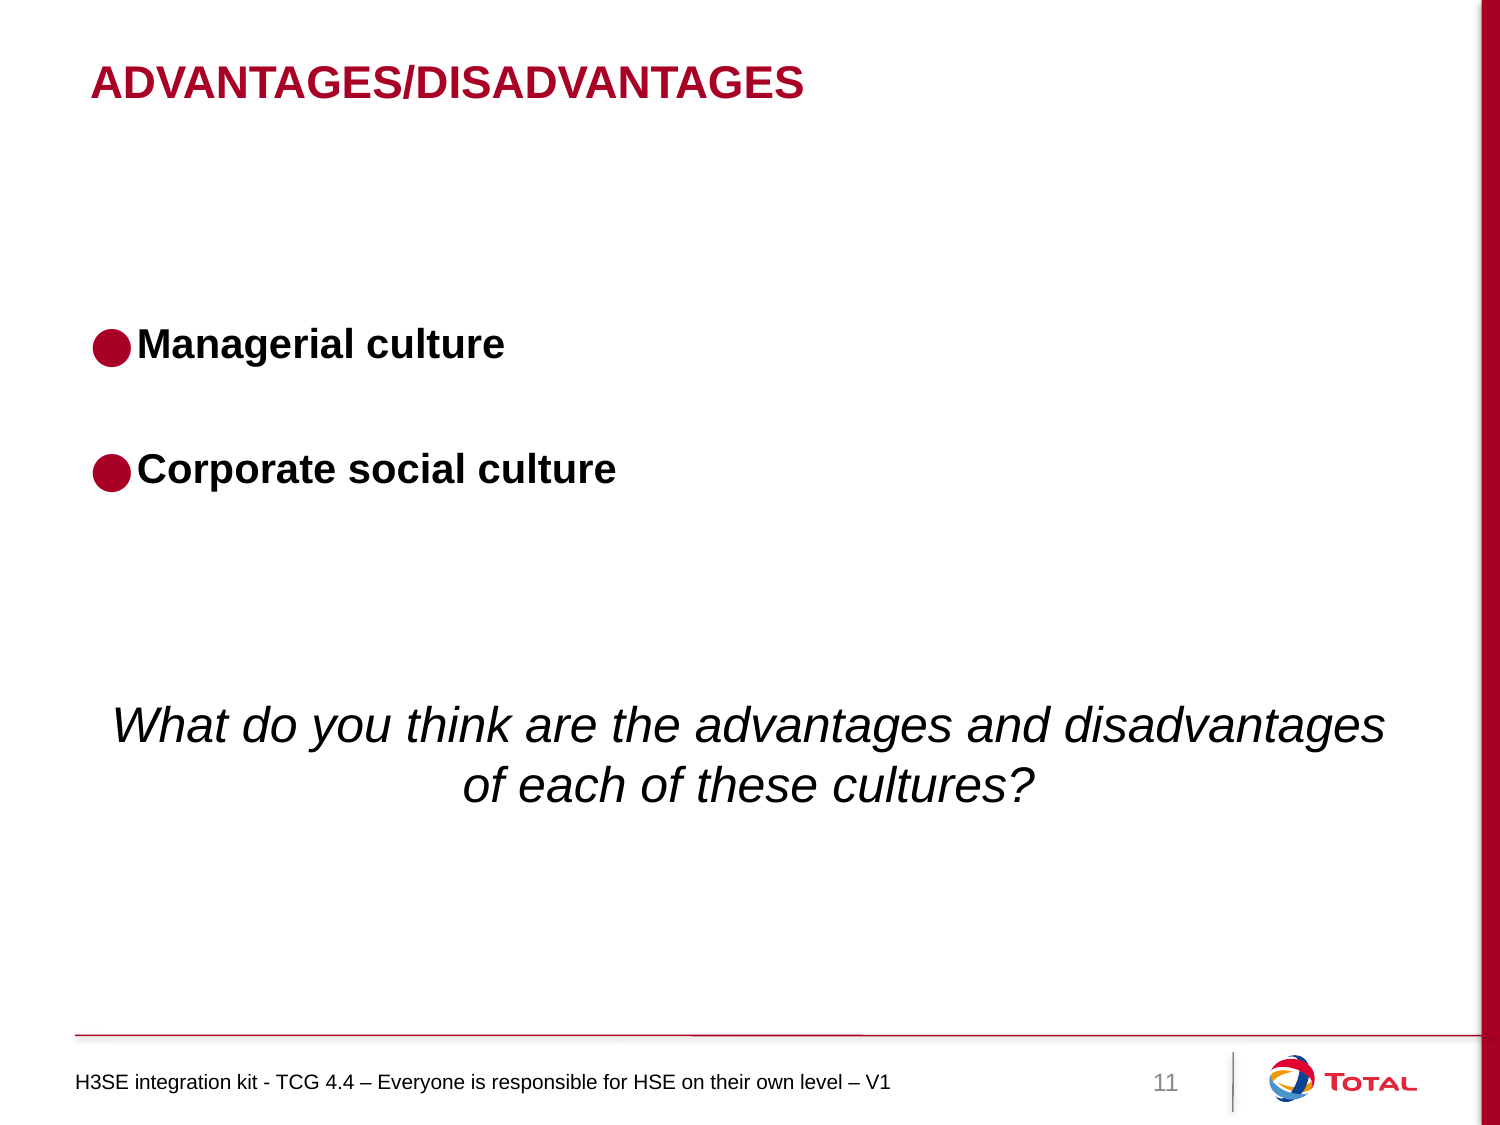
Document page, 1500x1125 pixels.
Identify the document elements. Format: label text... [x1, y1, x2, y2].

footer H3SE integration kit - TCG 4.4 – Everyone is responsible for HSE on their own level – V1 [75, 1051, 1074, 1112]
slide_number 11 [1074, 1051, 1194, 1112]
list Managerial culture Corporate social culture What do you think are the advantages and disadvantages of each of these cultures? [75, 184, 1424, 1012]
title Advantages/disadvantages [75, 45, 1424, 150]
picture [1260, 1045, 1426, 1112]
